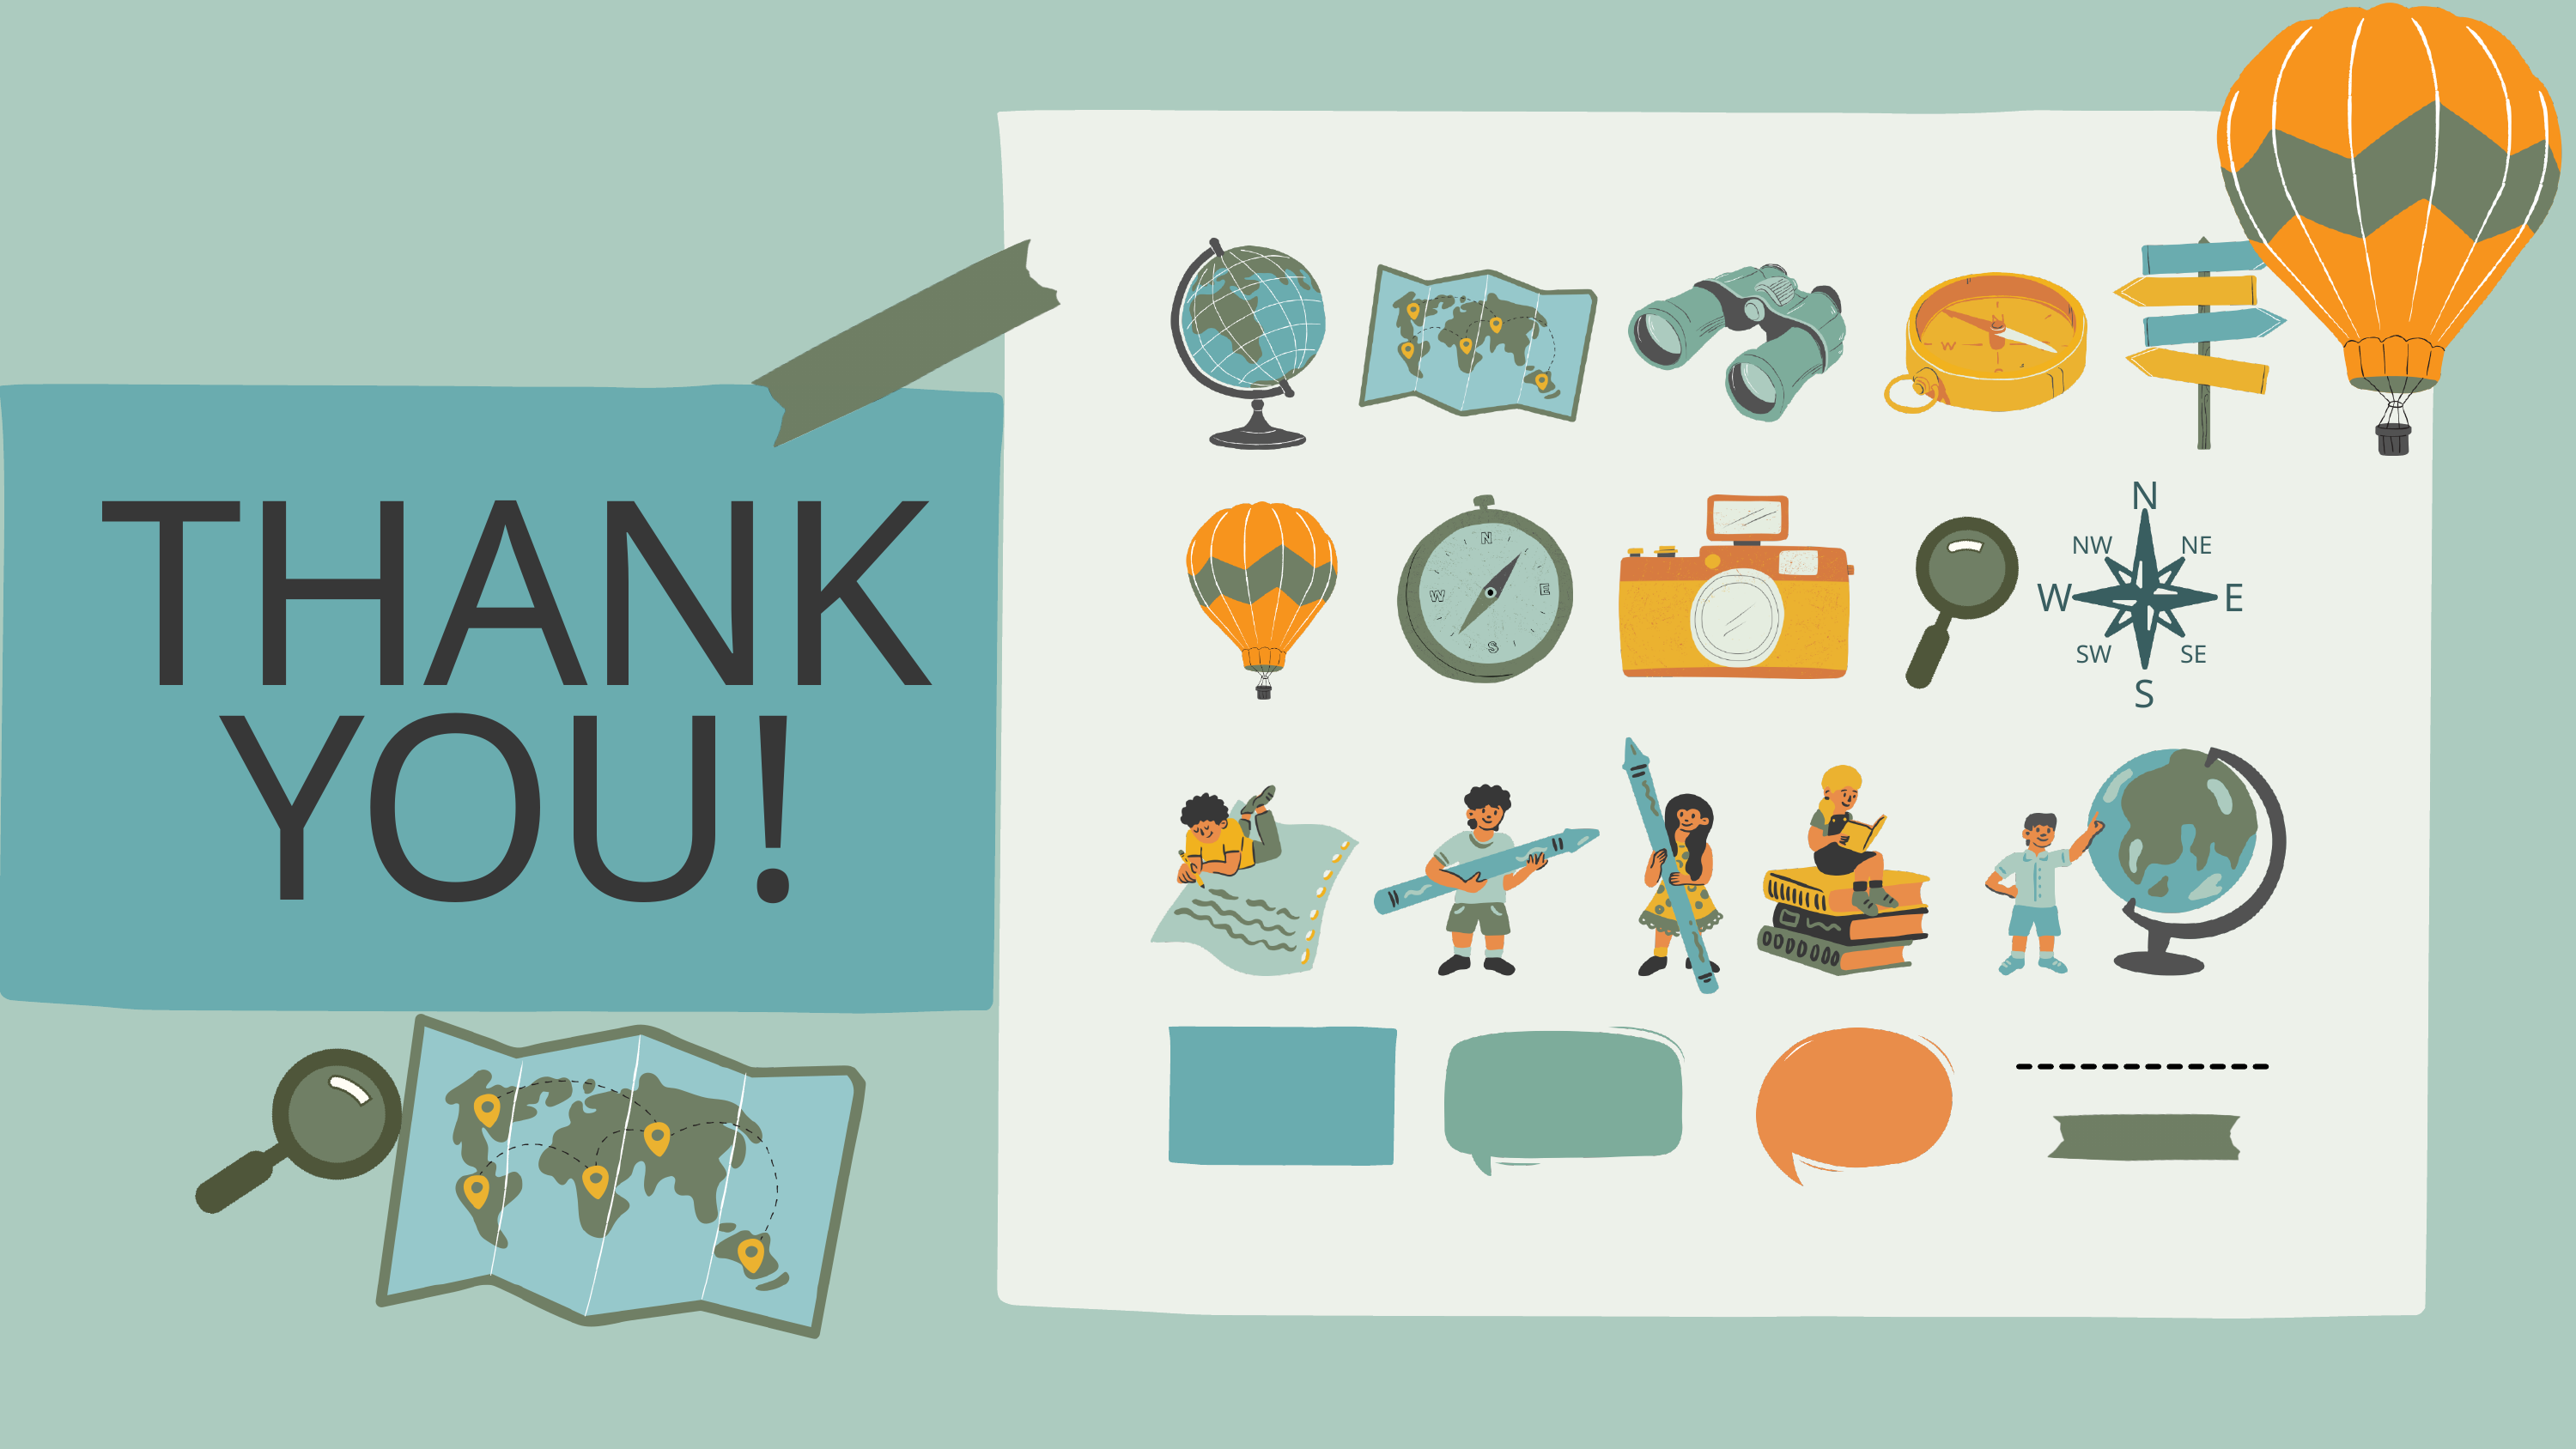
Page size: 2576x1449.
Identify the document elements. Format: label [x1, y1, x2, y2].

picture [2048, 1111, 2241, 1162]
text_box [2032, 470, 2256, 715]
picture [1621, 736, 1723, 994]
picture [739, 253, 1065, 385]
picture [1984, 747, 2287, 976]
picture [1443, 1026, 1685, 1177]
picture [1151, 785, 1359, 976]
text_box [1168, 1026, 1397, 1167]
picture [1186, 501, 1338, 700]
picture [192, 1013, 866, 1339]
picture [1756, 765, 1930, 976]
picture [1396, 494, 1574, 683]
picture [1627, 264, 1847, 423]
text_box [997, 110, 2441, 1320]
picture [2112, 3, 2562, 456]
text_box [0, 384, 1004, 1016]
picture [1168, 236, 1326, 450]
picture [1880, 523, 2028, 671]
picture [1756, 1027, 1955, 1186]
picture [1884, 272, 2087, 415]
picture [1374, 783, 1600, 976]
picture [1358, 264, 1598, 423]
picture [1619, 494, 1855, 679]
